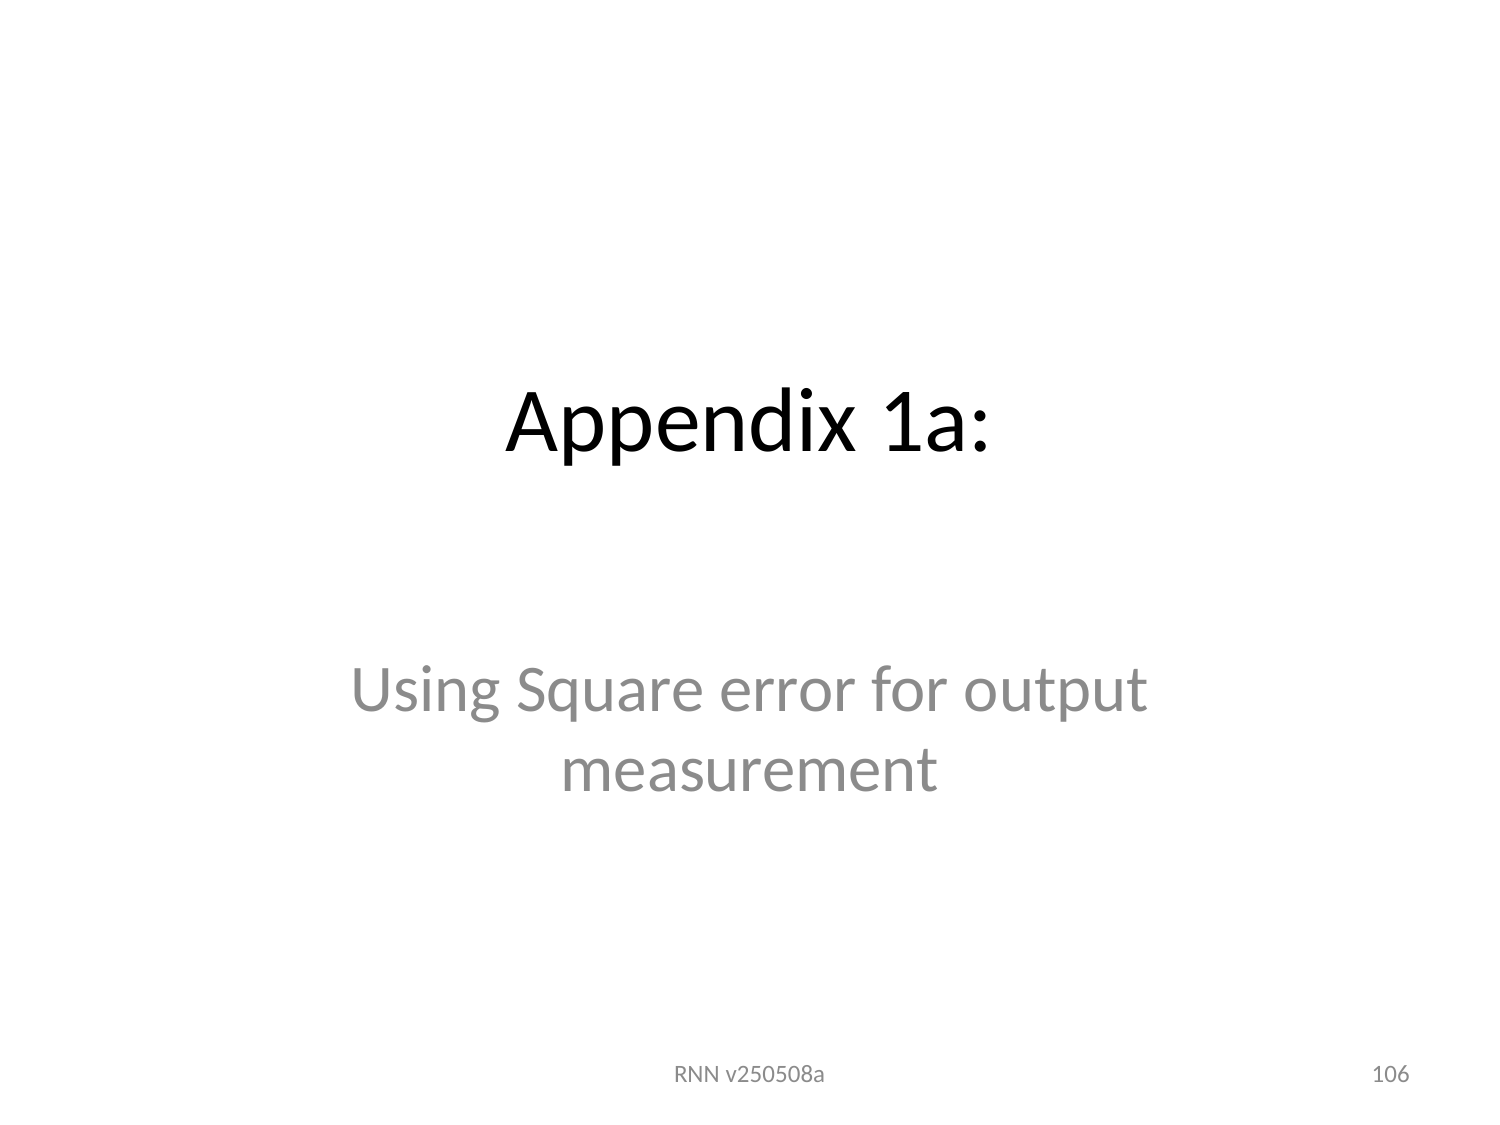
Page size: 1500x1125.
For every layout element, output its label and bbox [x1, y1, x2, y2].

subtitle [225, 637, 1275, 925]
title [112, 349, 1388, 591]
slide_number [1074, 1042, 1425, 1103]
footer [512, 1042, 988, 1103]
